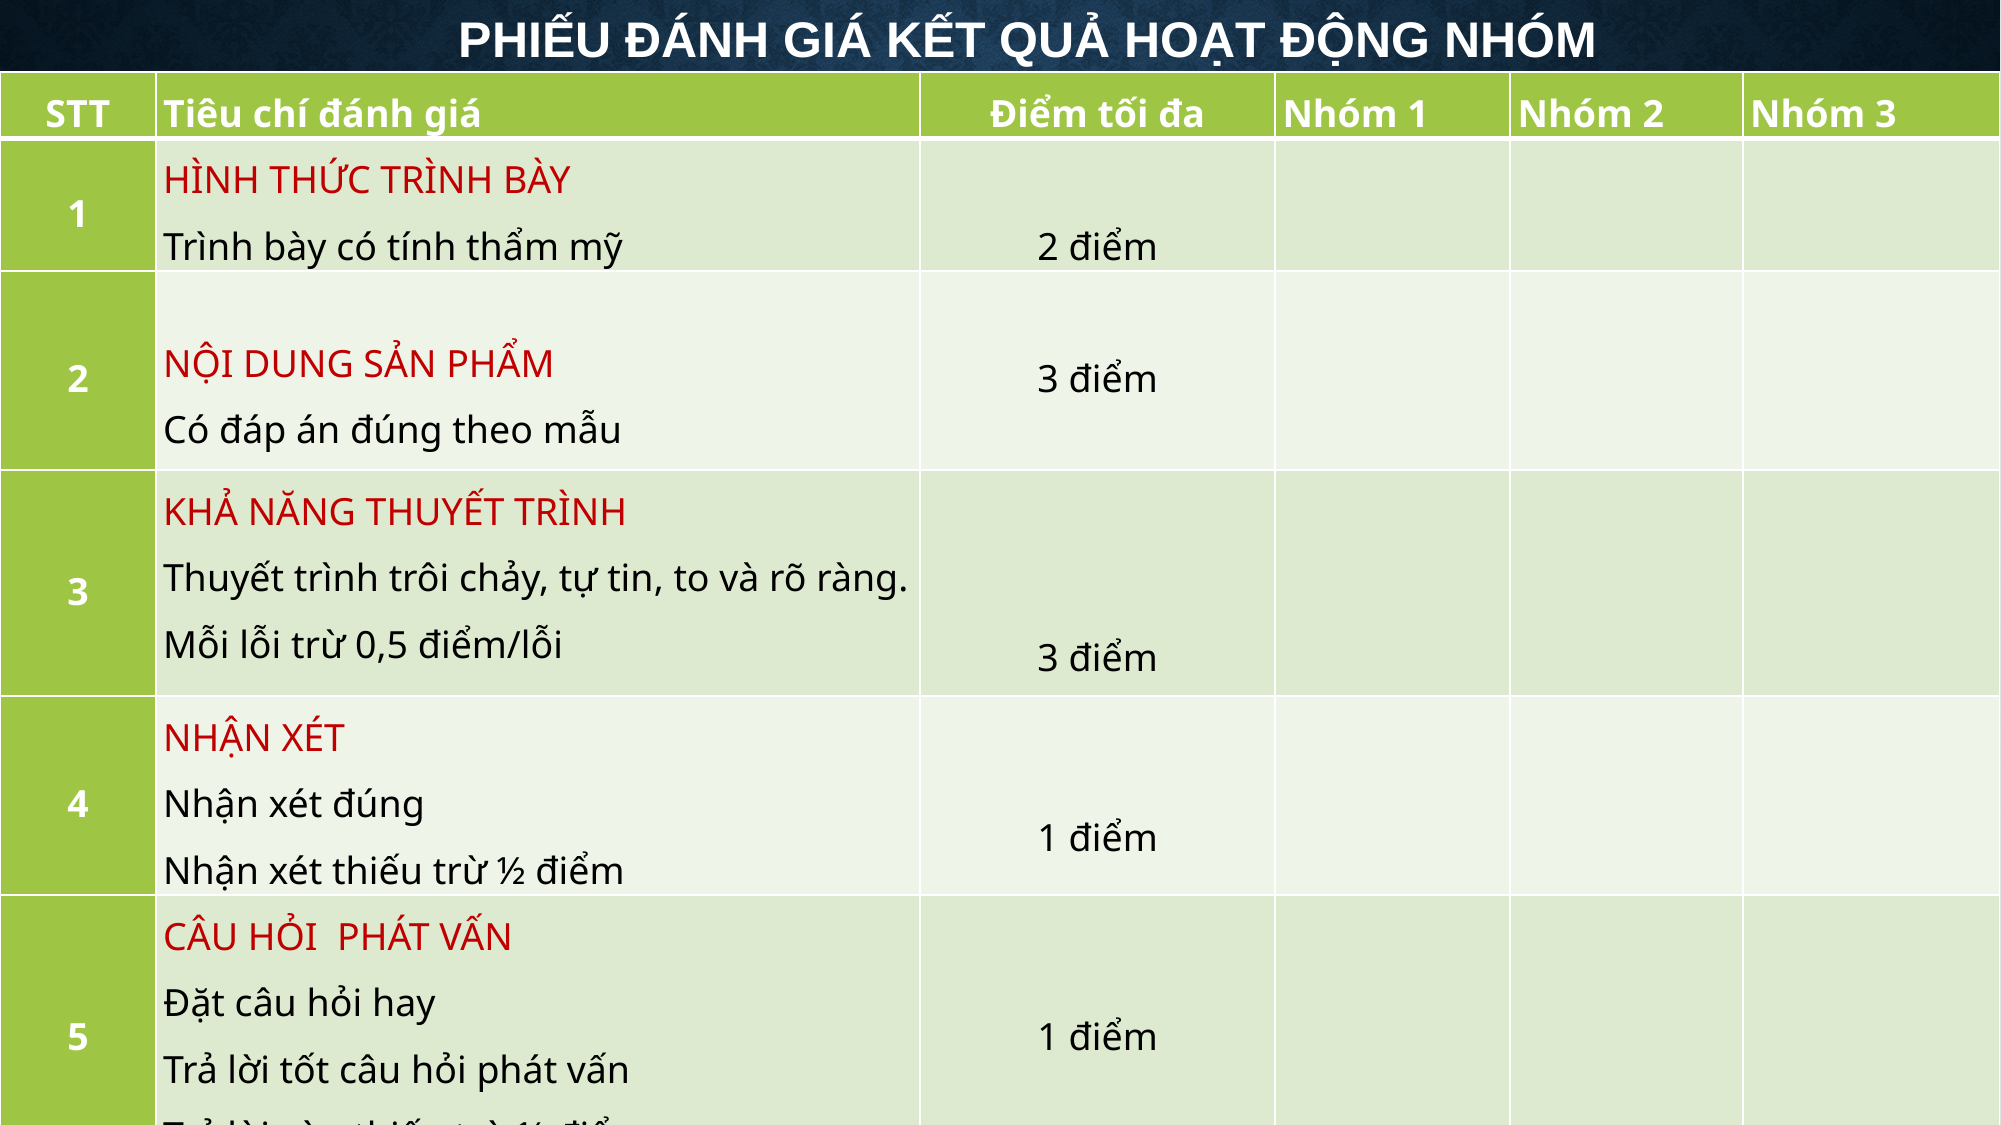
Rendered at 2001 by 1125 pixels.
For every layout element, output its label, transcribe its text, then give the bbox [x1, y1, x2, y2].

table_cell NHẬN XÉT Nhận xét đúng Nhận xét thiếu trừ ½ điểm [157, 697, 919, 894]
table_cell 1 [1, 141, 155, 270]
table_header Nhóm 1 [1276, 76, 1509, 136]
table_cell [1276, 141, 1509, 270]
table_cell [1744, 697, 1999, 894]
table_cell 3 điểm [921, 272, 1274, 469]
table_cell 1 điểm [921, 697, 1274, 894]
table_cell [1744, 896, 1999, 1125]
table_cell [1511, 697, 1742, 894]
table_cell KHẢ NĂNG THUYẾT TRÌNH Thuyết trình trôi chảy, tự tin, to và rõ ràng. Mỗi lỗi trừ 0,5 điểm/lỗi [157, 471, 919, 695]
table_cell NỘI DUNG SẢN PHẨM Có đáp án đúng theo mẫu [157, 272, 919, 469]
table_cell [1744, 272, 1999, 469]
table_cell 4 [1, 697, 155, 894]
table_header Nhóm 2 [1511, 73, 1742, 136]
table_cell 5 [1, 896, 155, 1125]
table_header Tiêu chí đánh giá [157, 73, 919, 136]
table_cell CÂU HỎI PHÁT VẤN Đặt câu hỏi hay Trả lời tốt câu hỏi phát vấn Trả lời còn thiếu trừ ½ điểm [157, 896, 919, 1125]
table_cell 2 [1, 272, 155, 469]
table_cell [1744, 141, 1999, 270]
table_cell [1511, 141, 1742, 270]
table_cell [1511, 471, 1742, 695]
table_cell 2 điểm [921, 141, 1274, 270]
table_header STT [1, 73, 155, 136]
table_header Điểm tối đa [921, 76, 1274, 136]
table_cell [1511, 272, 1742, 469]
table_cell HÌNH THỨC TRÌNH BÀY Trình bày có tính thẩm mỹ [157, 141, 919, 270]
table_cell [1511, 896, 1742, 1125]
table_cell [1744, 471, 1999, 695]
table_header Nhóm 3 [1744, 73, 1999, 136]
table_cell [1276, 697, 1509, 894]
table_cell 3 điểm [921, 471, 1274, 695]
table_cell 1 điểm [921, 896, 1274, 1125]
table_cell [1276, 272, 1509, 469]
table_cell 3 [1, 471, 155, 695]
text_box PHIẾU ĐÁNH GIÁ KẾT QUẢ HOẠT ĐỘNG NHÓM [336, 0, 1662, 76]
table_cell [1276, 896, 1509, 1125]
table_cell [1276, 471, 1509, 695]
